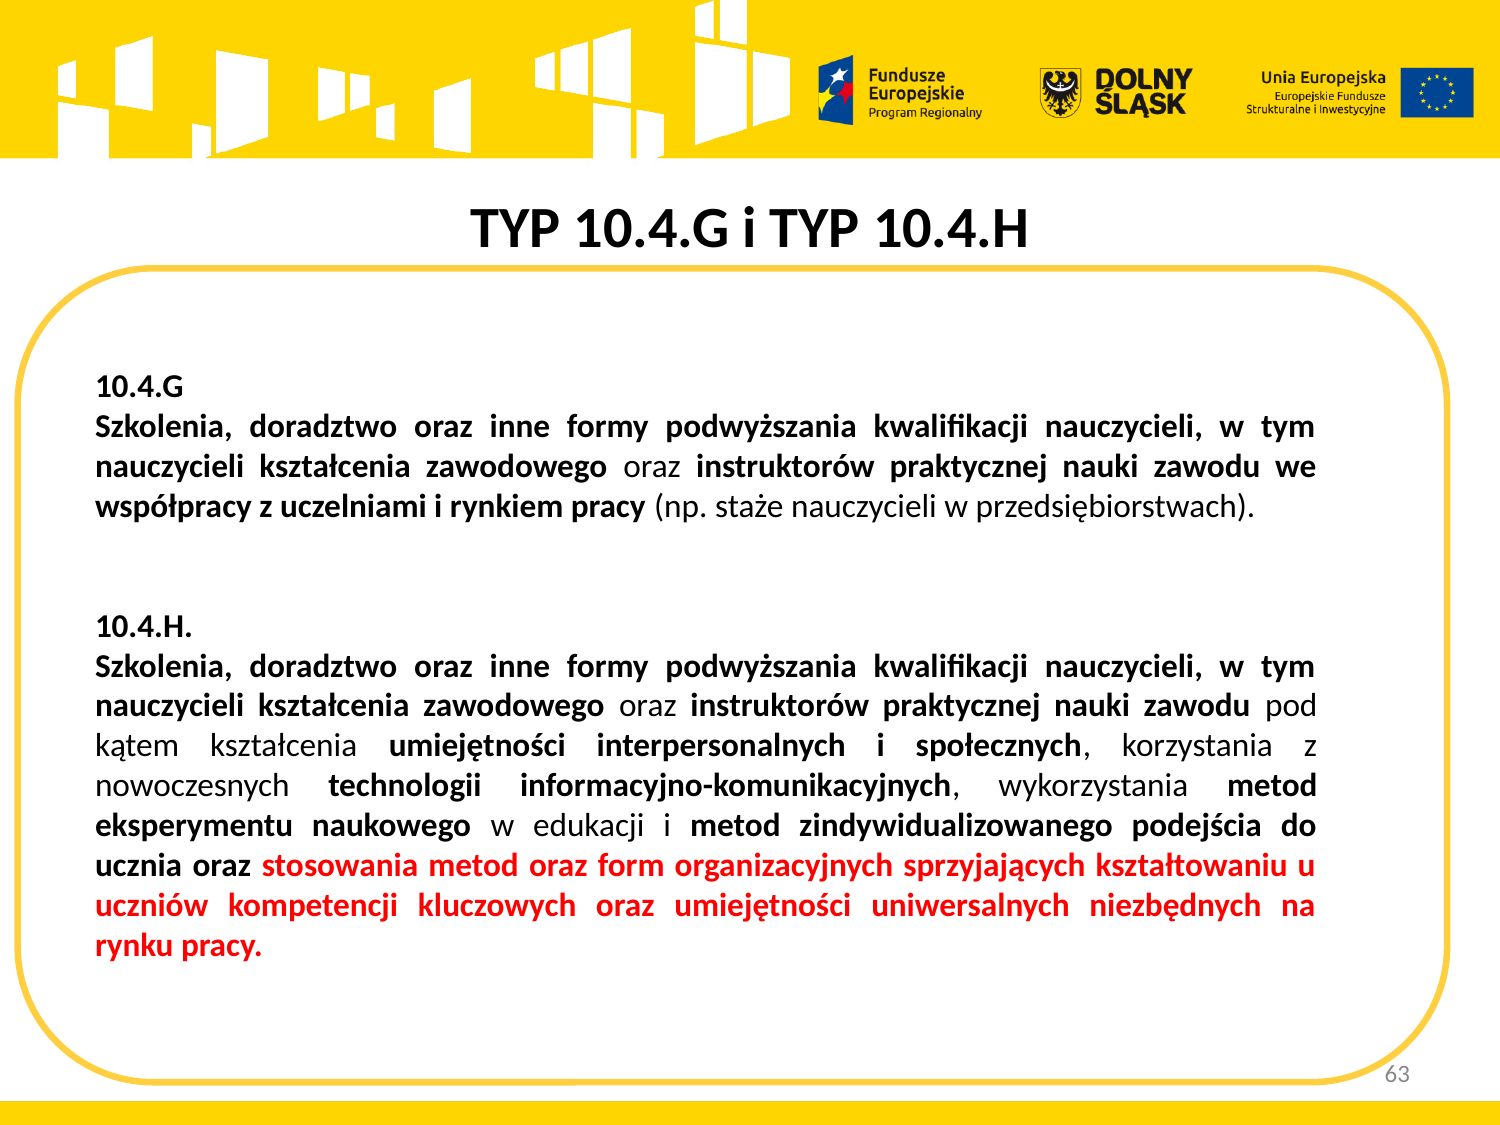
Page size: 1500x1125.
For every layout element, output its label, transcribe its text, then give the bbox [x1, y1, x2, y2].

slide_number 63 [1074, 1042, 1425, 1103]
picture [0, 0, 1500, 1125]
title TYP 10.4.G i TYP 10.4.H [74, 171, 1426, 278]
text_box [14, 265, 1451, 1086]
text_box 10.4.G Szkolenia, doradztwo oraz inne formy podwyższania kwalifikacji nauczycieli, w tym nauczycieli kształcenia zawodowego oraz instruktorów praktycznej nauki zawodu we współpracy z uczelniami i rynkiem pracy (np. staże nauczycieli w przedsiębiorstwach). 10.4.H. Szkolenia, doradztwo oraz inne formy podwyższania kwalifikacji nauczycieli, w tym nauczycieli kształcenia zawodowego oraz instruktorów praktycznej nauki zawodu pod kątem kształcenia umiejętności interpersonalnych i społecznych, korzystania z nowoczesnych technologii informacyjno-komunikacyjnych, wykorzystania metod eksperymentu naukowego w edukacji i metod zindywidualizowanego podejścia do ucznia oraz stosowania metod oraz form organizacyjnych sprzyjających kształtowaniu u uczniów kompetencji kluczowych oraz umiejętności uniwersalnych niezbędnych na rynku pracy. [80, 277, 1333, 1048]
